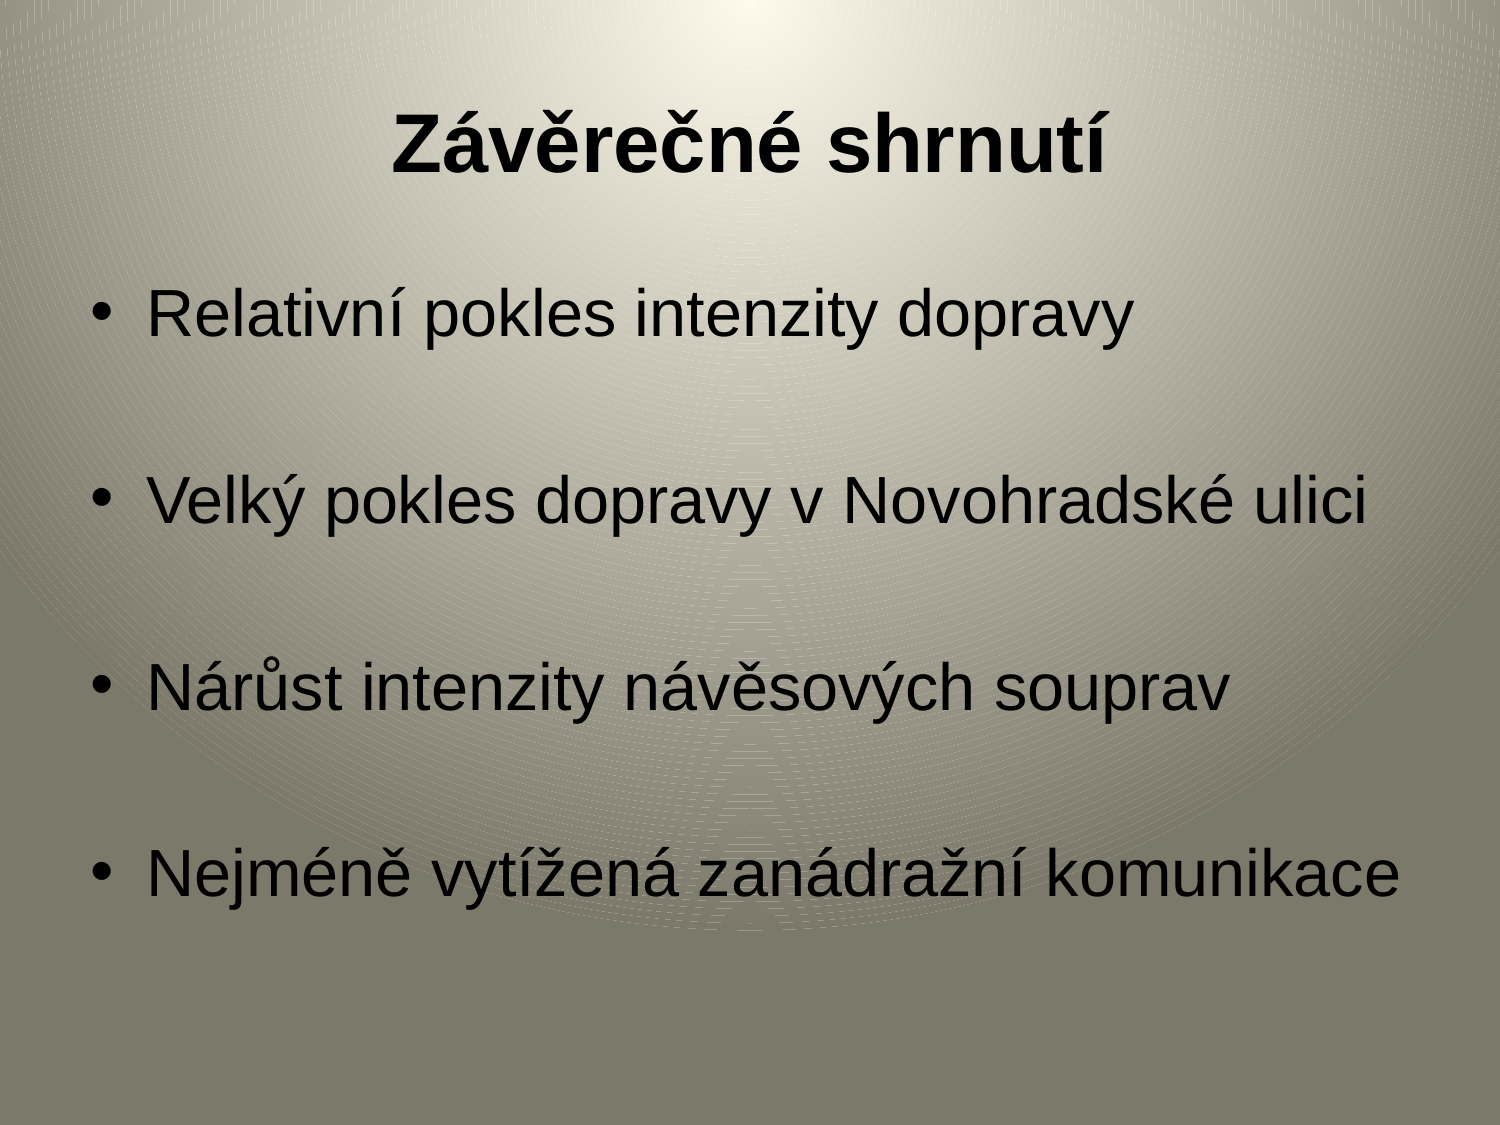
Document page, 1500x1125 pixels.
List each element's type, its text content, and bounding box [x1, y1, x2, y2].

list Relativní pokles intenzity dopravy Velký pokles dopravy v Novohradské ulici Nárůst intenzity návěsových souprav Nejméně vytížená zanádražní komunikace [75, 262, 1425, 1005]
title Závěrečné shrnutí [75, 45, 1425, 233]
